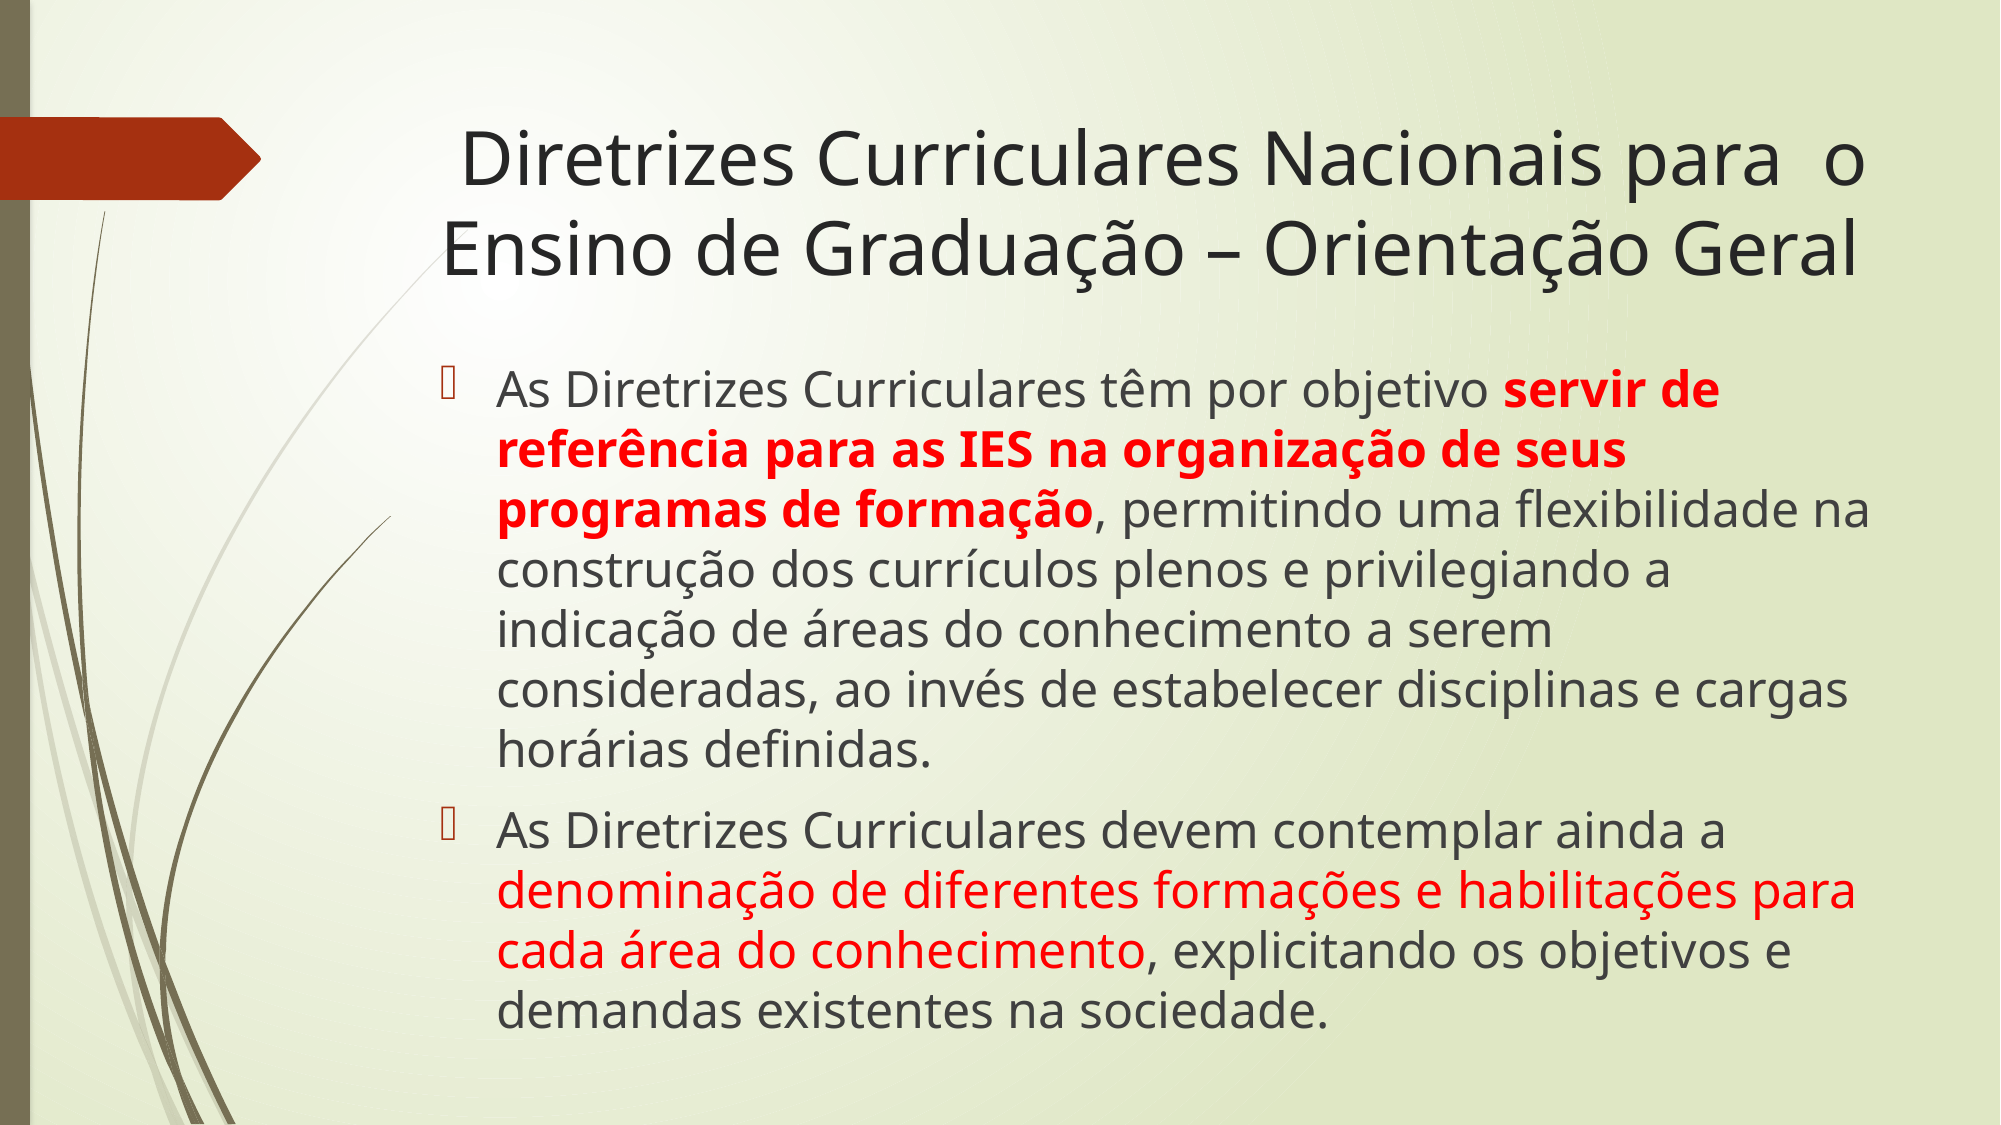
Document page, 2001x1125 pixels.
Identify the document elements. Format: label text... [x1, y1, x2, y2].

title Diretrizes Curriculares Nacionais para o Ensino de Graduação – Orientação Geral [425, 102, 1888, 313]
list As Diretrizes Curriculares têm por objetivo servir de referência para as IES na organização de seus programas de formação, permitindo uma flexibilidade na construção dos currículos plenos e privilegiando a indicação de áreas do conhecimento a serem consideradas, ao invés de estabelecer disciplinas e cargas horárias definidas. As Diretrizes Curriculares devem contemplar ainda a denominação de diferentes formações e habilitações para cada área do conhecimento, explicitando os objetivos e demandas existentes na sociedade. [424, 350, 1888, 1065]
